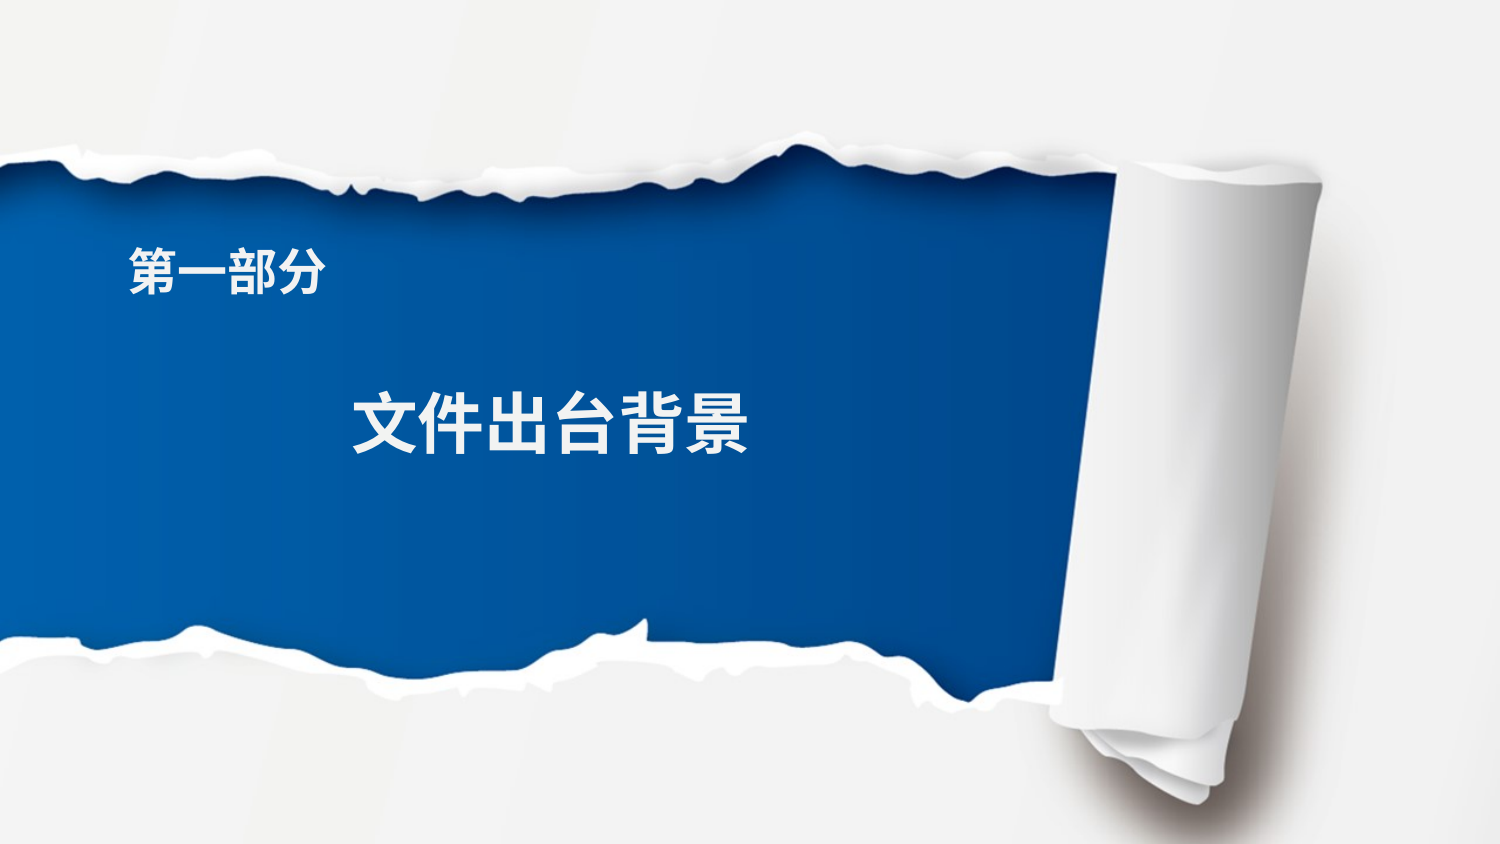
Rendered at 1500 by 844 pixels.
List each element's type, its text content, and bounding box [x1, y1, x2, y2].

picture [0, 0, 1500, 844]
text_box 第一部分 [112, 232, 343, 308]
text_box 文件出台背景 [336, 374, 767, 470]
